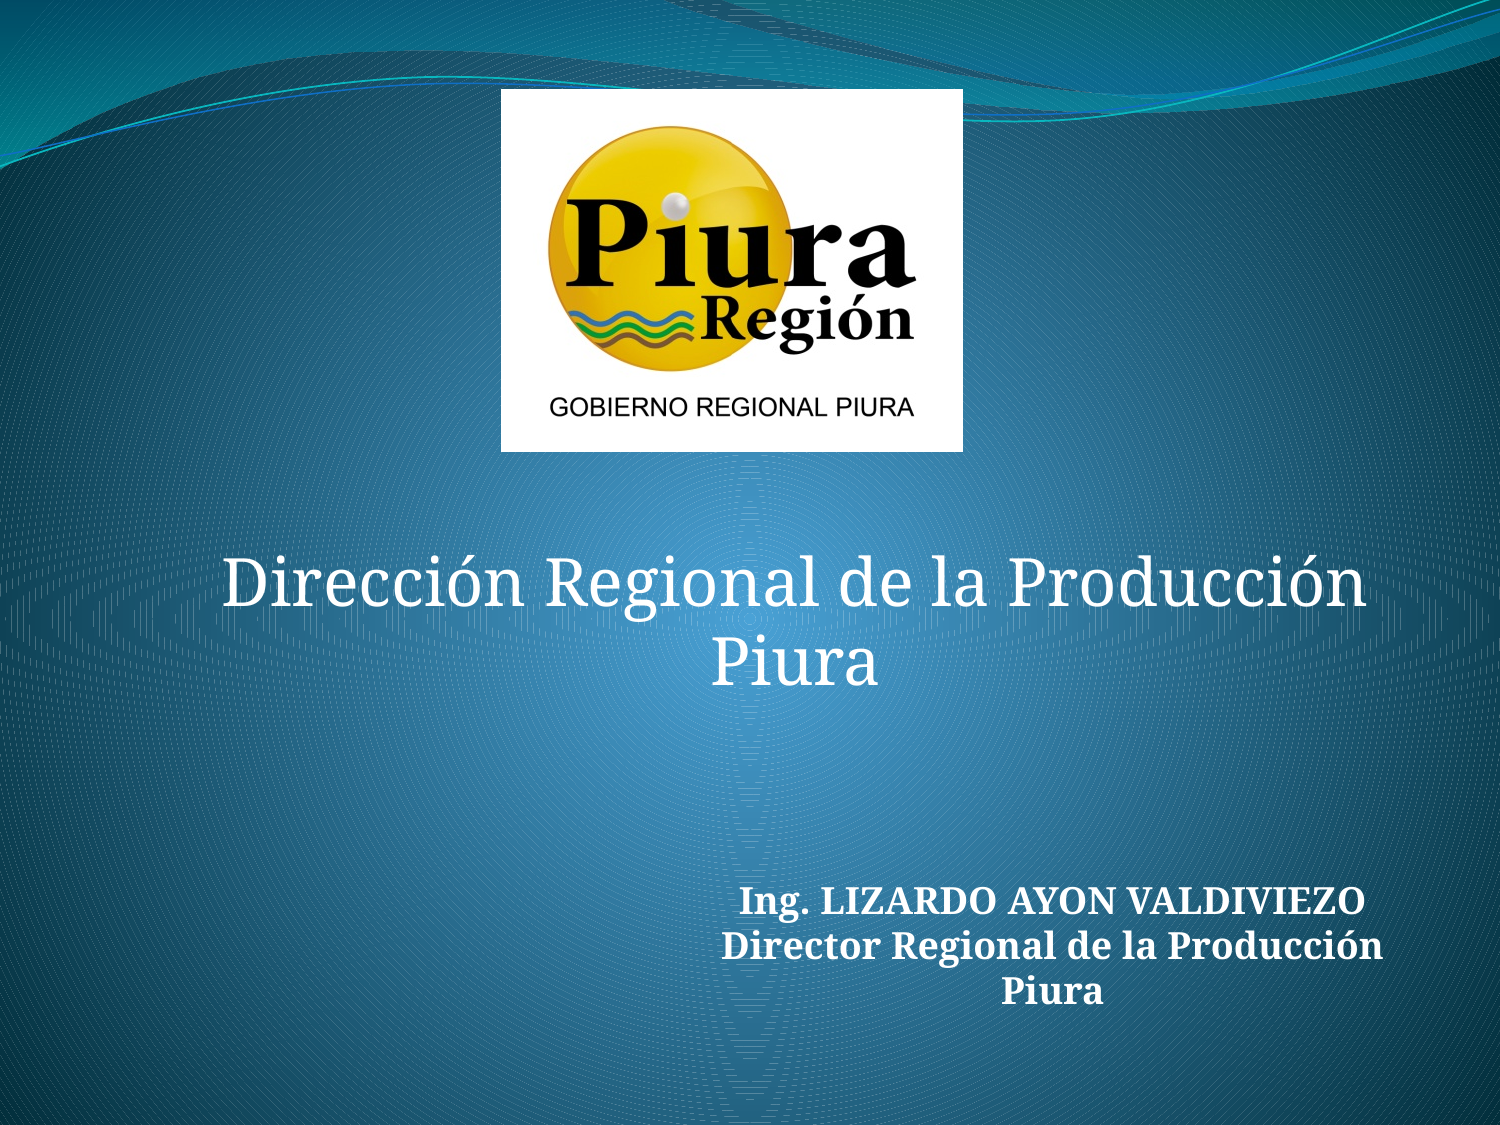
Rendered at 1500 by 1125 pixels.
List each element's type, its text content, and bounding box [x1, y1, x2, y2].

text_box [242, 446, 1317, 531]
picture [501, 89, 963, 452]
text_box [242, 707, 1317, 734]
text_box Ing. LIZARDO AYON VALDIVIEZO Director Regional de la Producción Piura [677, 869, 1428, 1020]
text_box Dirección Regional de la Producción Piura [163, 531, 1428, 707]
